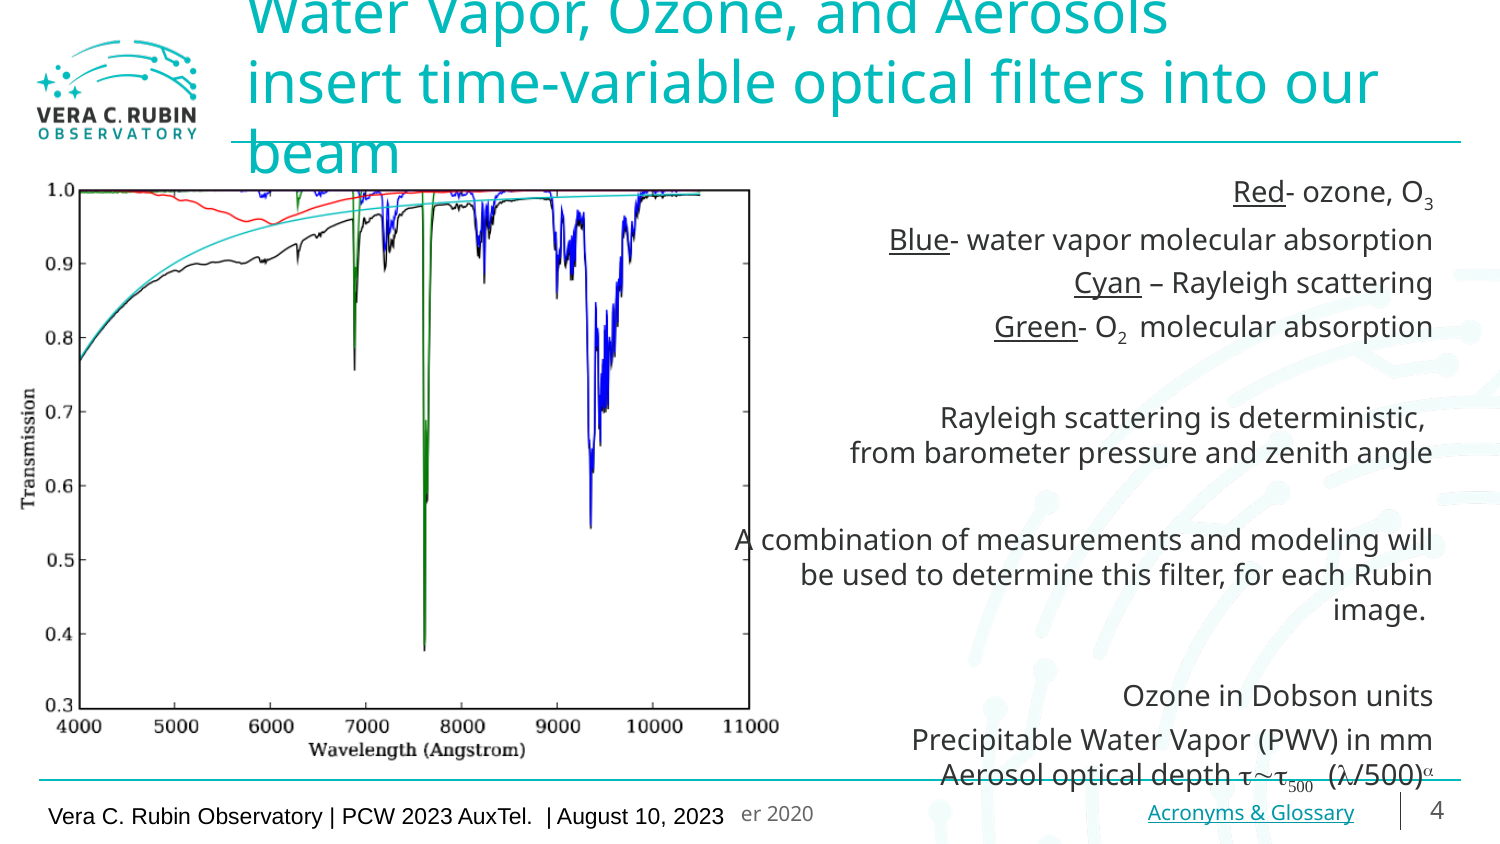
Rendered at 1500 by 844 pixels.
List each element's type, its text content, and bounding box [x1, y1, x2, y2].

picture [2, 162, 817, 768]
list Red- ozone, O3 Blue- water vapor molecular absorption Cyan – Rayleigh scattering Green- O2 molecular absorption Rayleigh scattering is deterministic, from barometer pressure and zenith angle A combination of measurements and modeling will be used to determine this filter, for each Rubin image. Ozone in Dobson units Precipitable Water Vapor (PWV) in mm Aerosol optical depth t~t500 (l/500)a [708, 158, 1449, 772]
title Water Vapor, Ozone, and Aerosols insert time-variable optical filters into our beam [231, 27, 1462, 132]
picture [0, 0, 210, 145]
slide_number 4 [1369, 779, 1460, 844]
